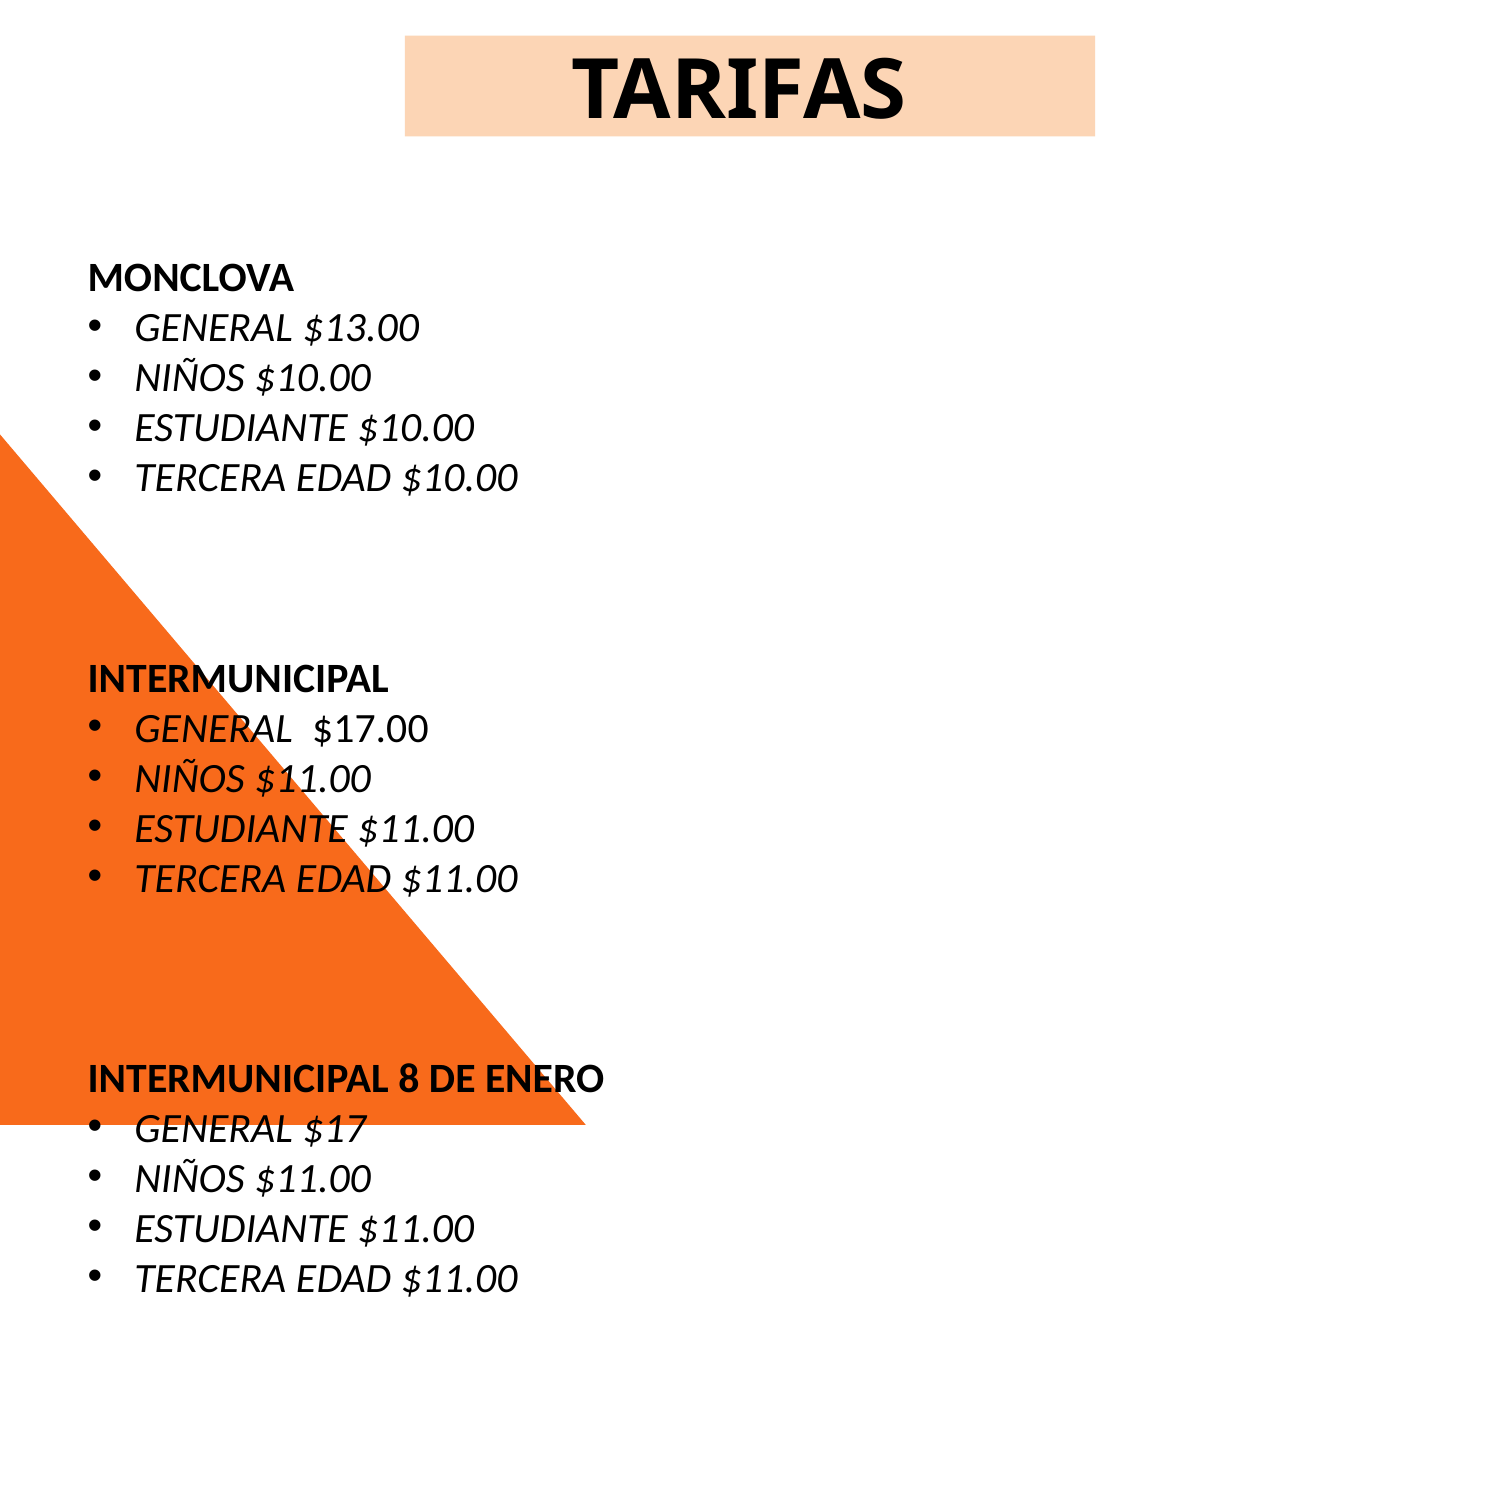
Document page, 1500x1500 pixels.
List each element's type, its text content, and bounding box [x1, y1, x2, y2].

title TARIFAS [404, 35, 1096, 137]
list MONCLOVA GENERAL $13.00 NIÑOS $10.00 ESTUDIANTE $10.00 TERCERA EDAD $10.00 INTERMUNICIPAL GENERAL $17.00 NIÑOS $11.00 ESTUDIANTE $11.00 TERCERA EDAD $11.00 INTERMUNICIPAL 8 DE ENERO GENERAL $17 NIÑOS $11.00 ESTUDIANTE $11.00 TERCERA EDAD $11.00 [87, 250, 1438, 1493]
